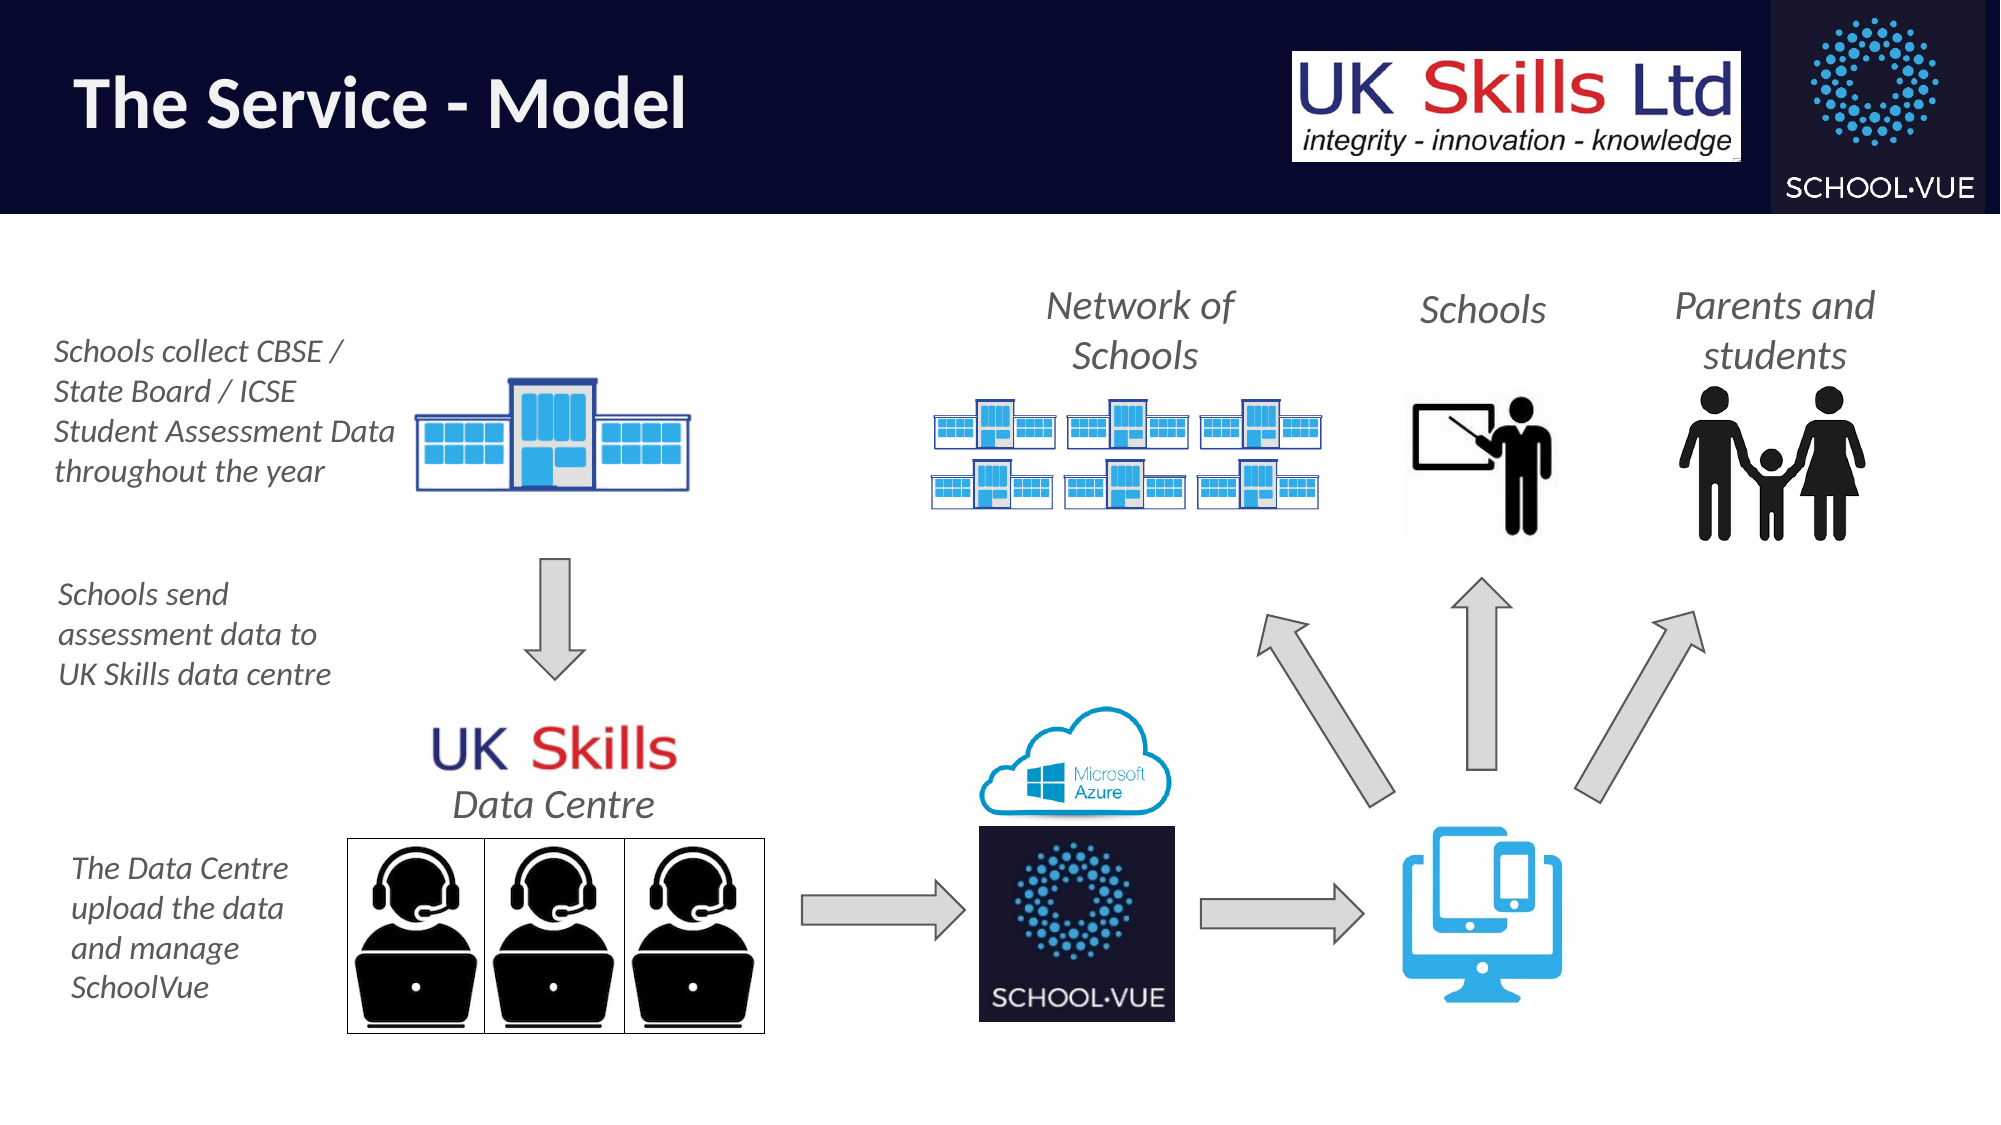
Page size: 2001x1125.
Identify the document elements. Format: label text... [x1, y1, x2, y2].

picture [979, 706, 1203, 823]
text_box [1256, 613, 1397, 809]
text_box [1450, 576, 1514, 771]
text_box Schools collect CBSE / State Board / ICSE Student Assessment Data throughout the year [39, 322, 421, 497]
text_box The Data Centre upload the data and manage SchoolVue [56, 838, 342, 1013]
text_box Schools send assessment data to UK Skills data centre [43, 564, 357, 700]
text_box Network of Schools [1006, 270, 1274, 378]
text_box [800, 878, 967, 942]
picture [979, 706, 1101, 791]
text_box [1573, 610, 1706, 805]
picture [1405, 389, 1559, 543]
text_box [523, 558, 587, 682]
picture [1669, 361, 1874, 565]
picture [985, 712, 1166, 810]
picture [979, 826, 1175, 1022]
picture [410, 368, 700, 499]
text_box [1199, 898, 1333, 930]
text_box Schools [1405, 274, 1615, 340]
picture [1333, 809, 1631, 1019]
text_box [347, 724, 783, 1034]
text_box Parents and students [1630, 270, 1921, 385]
picture [916, 378, 1336, 526]
picture [0, 0, 2000, 214]
